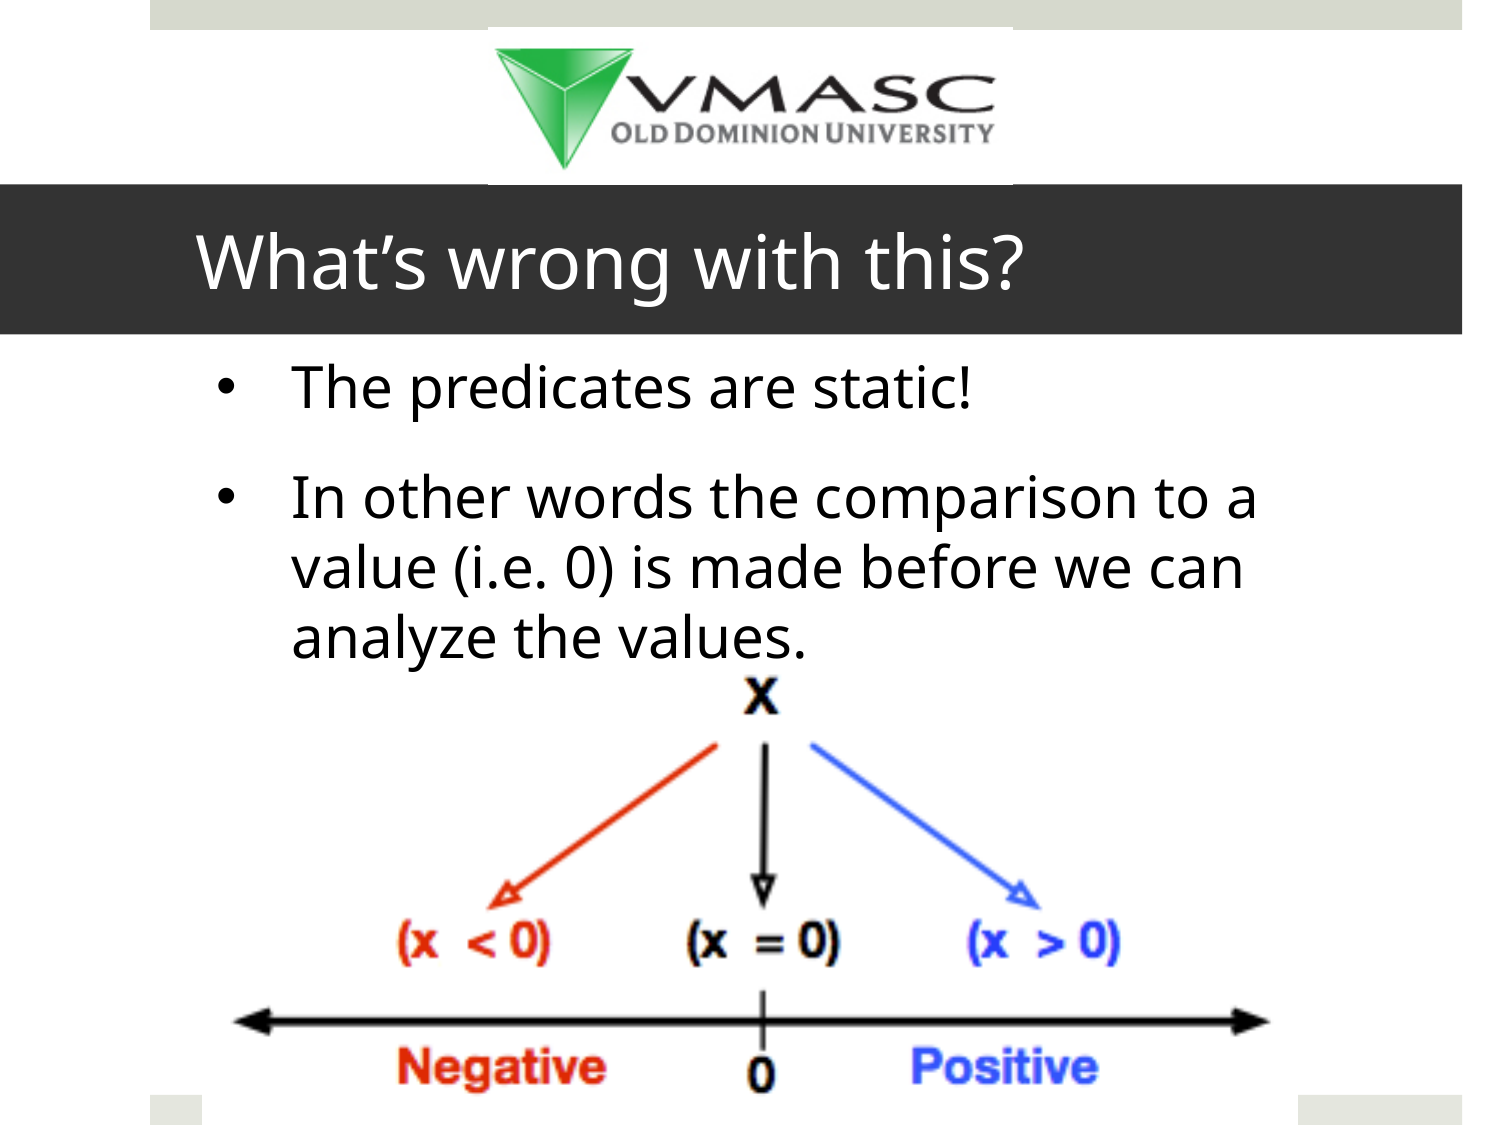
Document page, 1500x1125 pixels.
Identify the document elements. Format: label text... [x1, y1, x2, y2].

picture [201, 643, 1298, 1125]
picture [488, 27, 1013, 185]
title What’s wrong with this? [0, 184, 1463, 335]
text_box The predicates are static! In other words the comparison to a value (i.e. 0) is made before we can analyze the values. [202, 342, 1297, 643]
